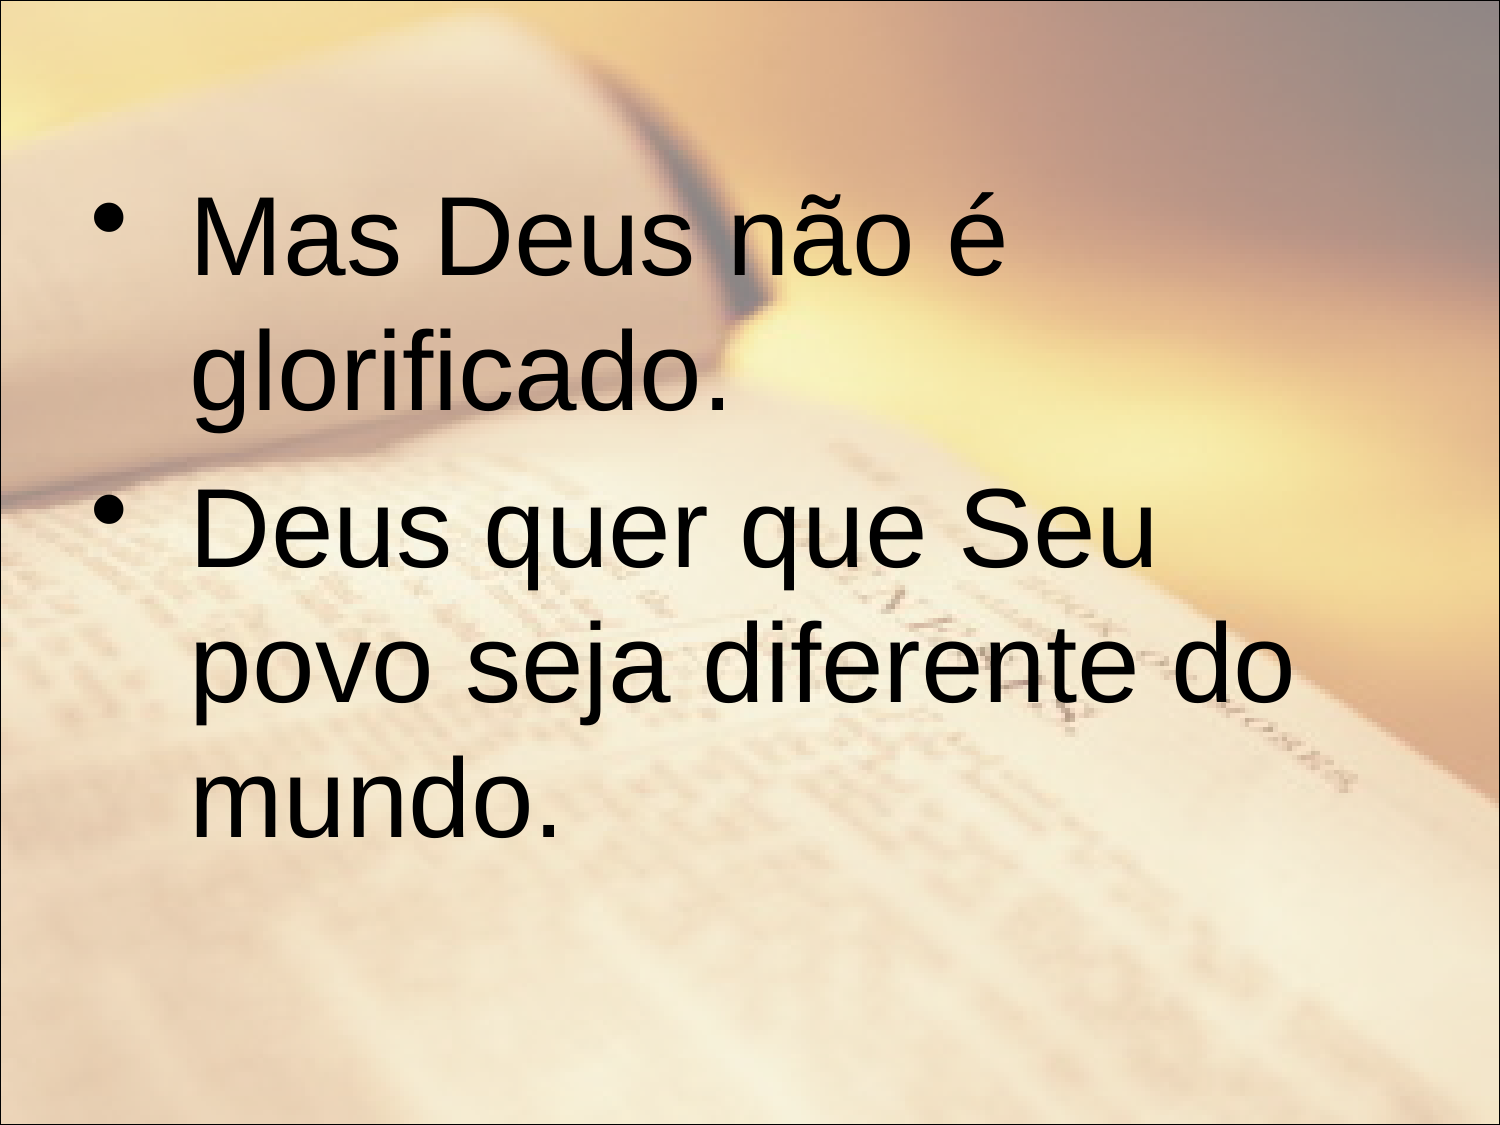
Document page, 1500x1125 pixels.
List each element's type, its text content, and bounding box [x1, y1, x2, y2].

list Mas Deus não é glorificado. Deus quer que Seu povo seja diferente do mundo. [75, 155, 1425, 988]
